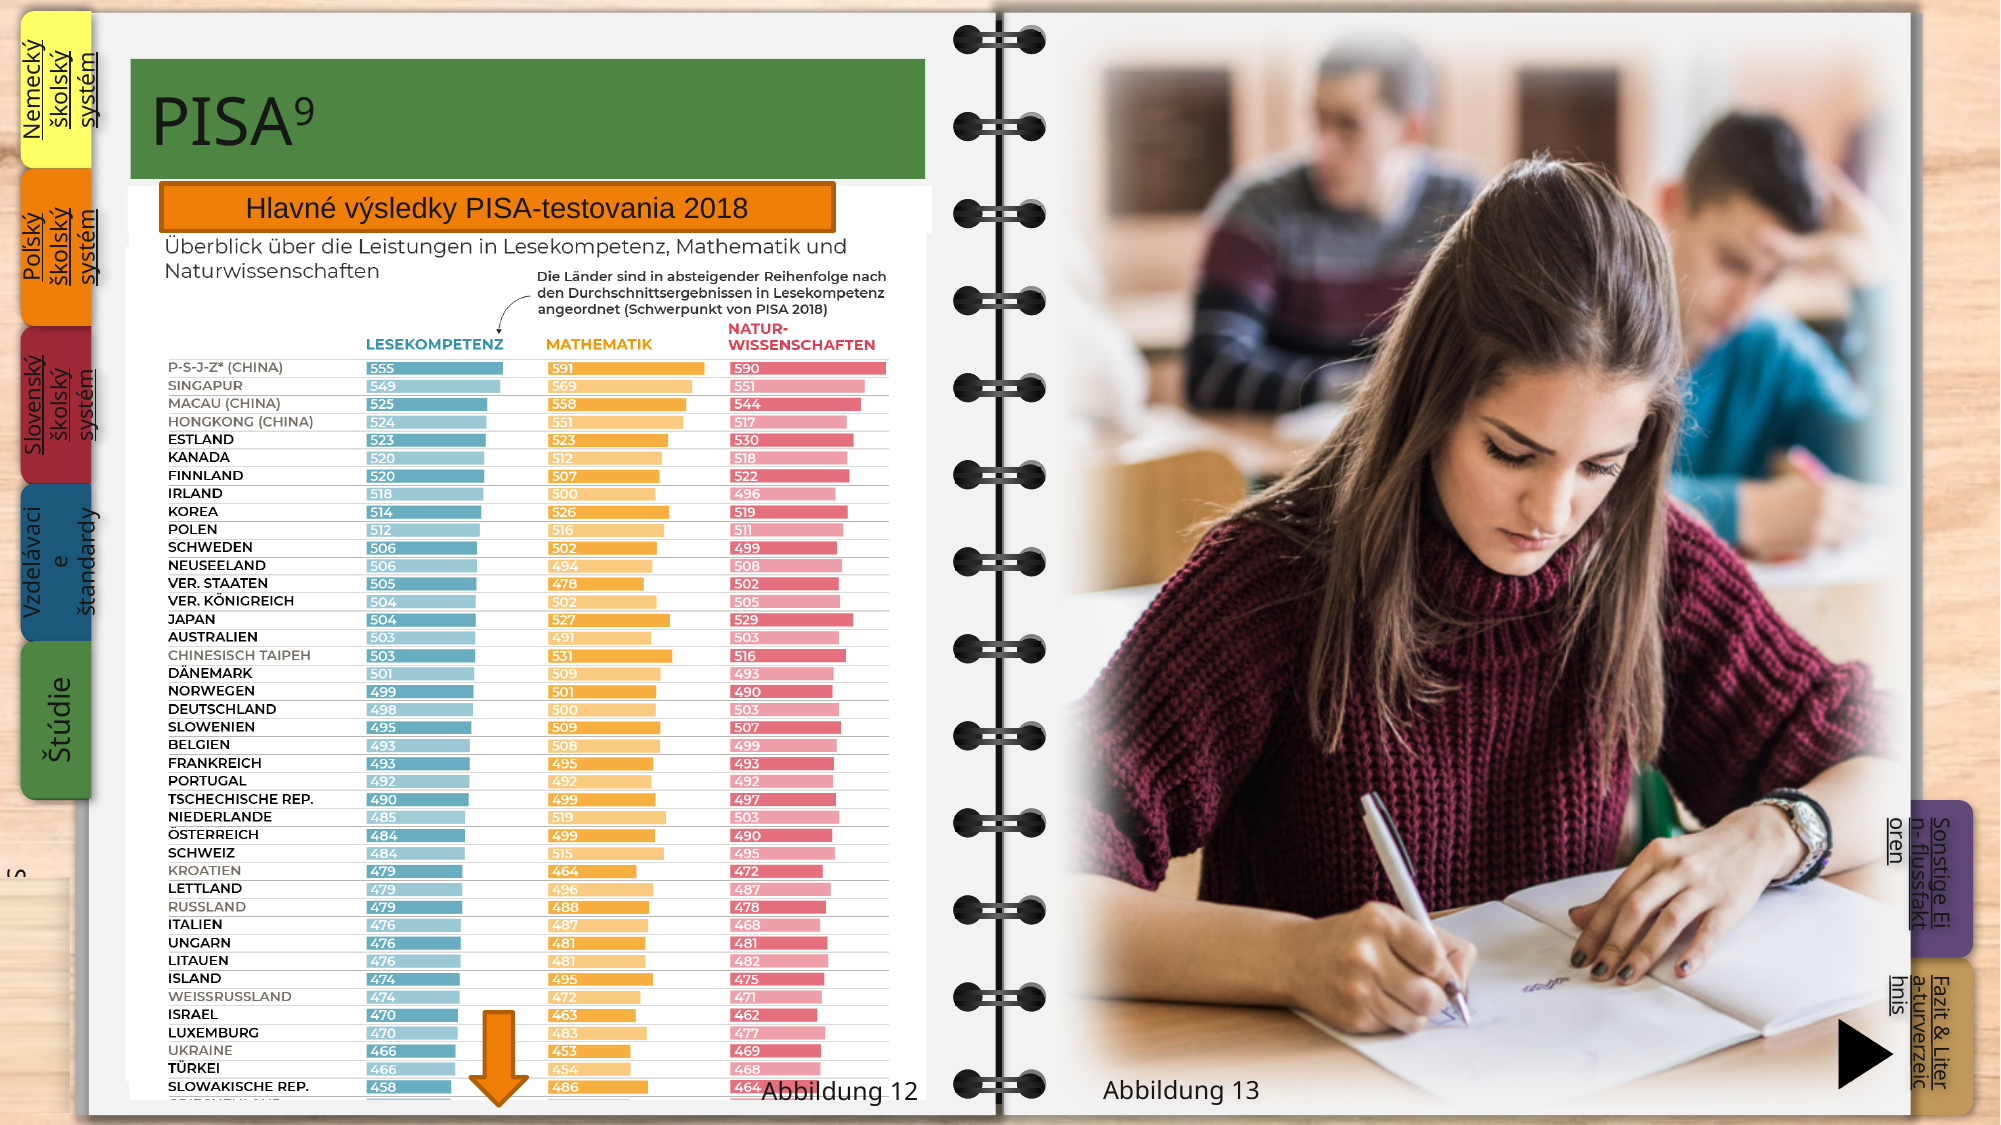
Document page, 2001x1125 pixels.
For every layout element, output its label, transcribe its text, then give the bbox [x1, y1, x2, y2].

text_box Hlavné výsledky PISA-testovania 2018 [159, 181, 836, 185]
text_box Slovenský školský systém [20, 329, 92, 483]
text_box Štúdie [20, 641, 92, 799]
text_box Vzdelávacie štandardy [20, 483, 92, 641]
text_box Poľský školský systém [20, 168, 92, 326]
picture [0, 0, 2001, 1125]
title PISA9 [130, 58, 926, 179]
text_box Abbildung 12 [746, 1068, 969, 1114]
text_box Sonstige Ein- flussfaktoren [1913, 798, 1979, 955]
text_box Fazit & Litera-turverzeichnis [1913, 956, 1979, 1114]
text_box Nemecký školský systém [20, 11, 92, 168]
